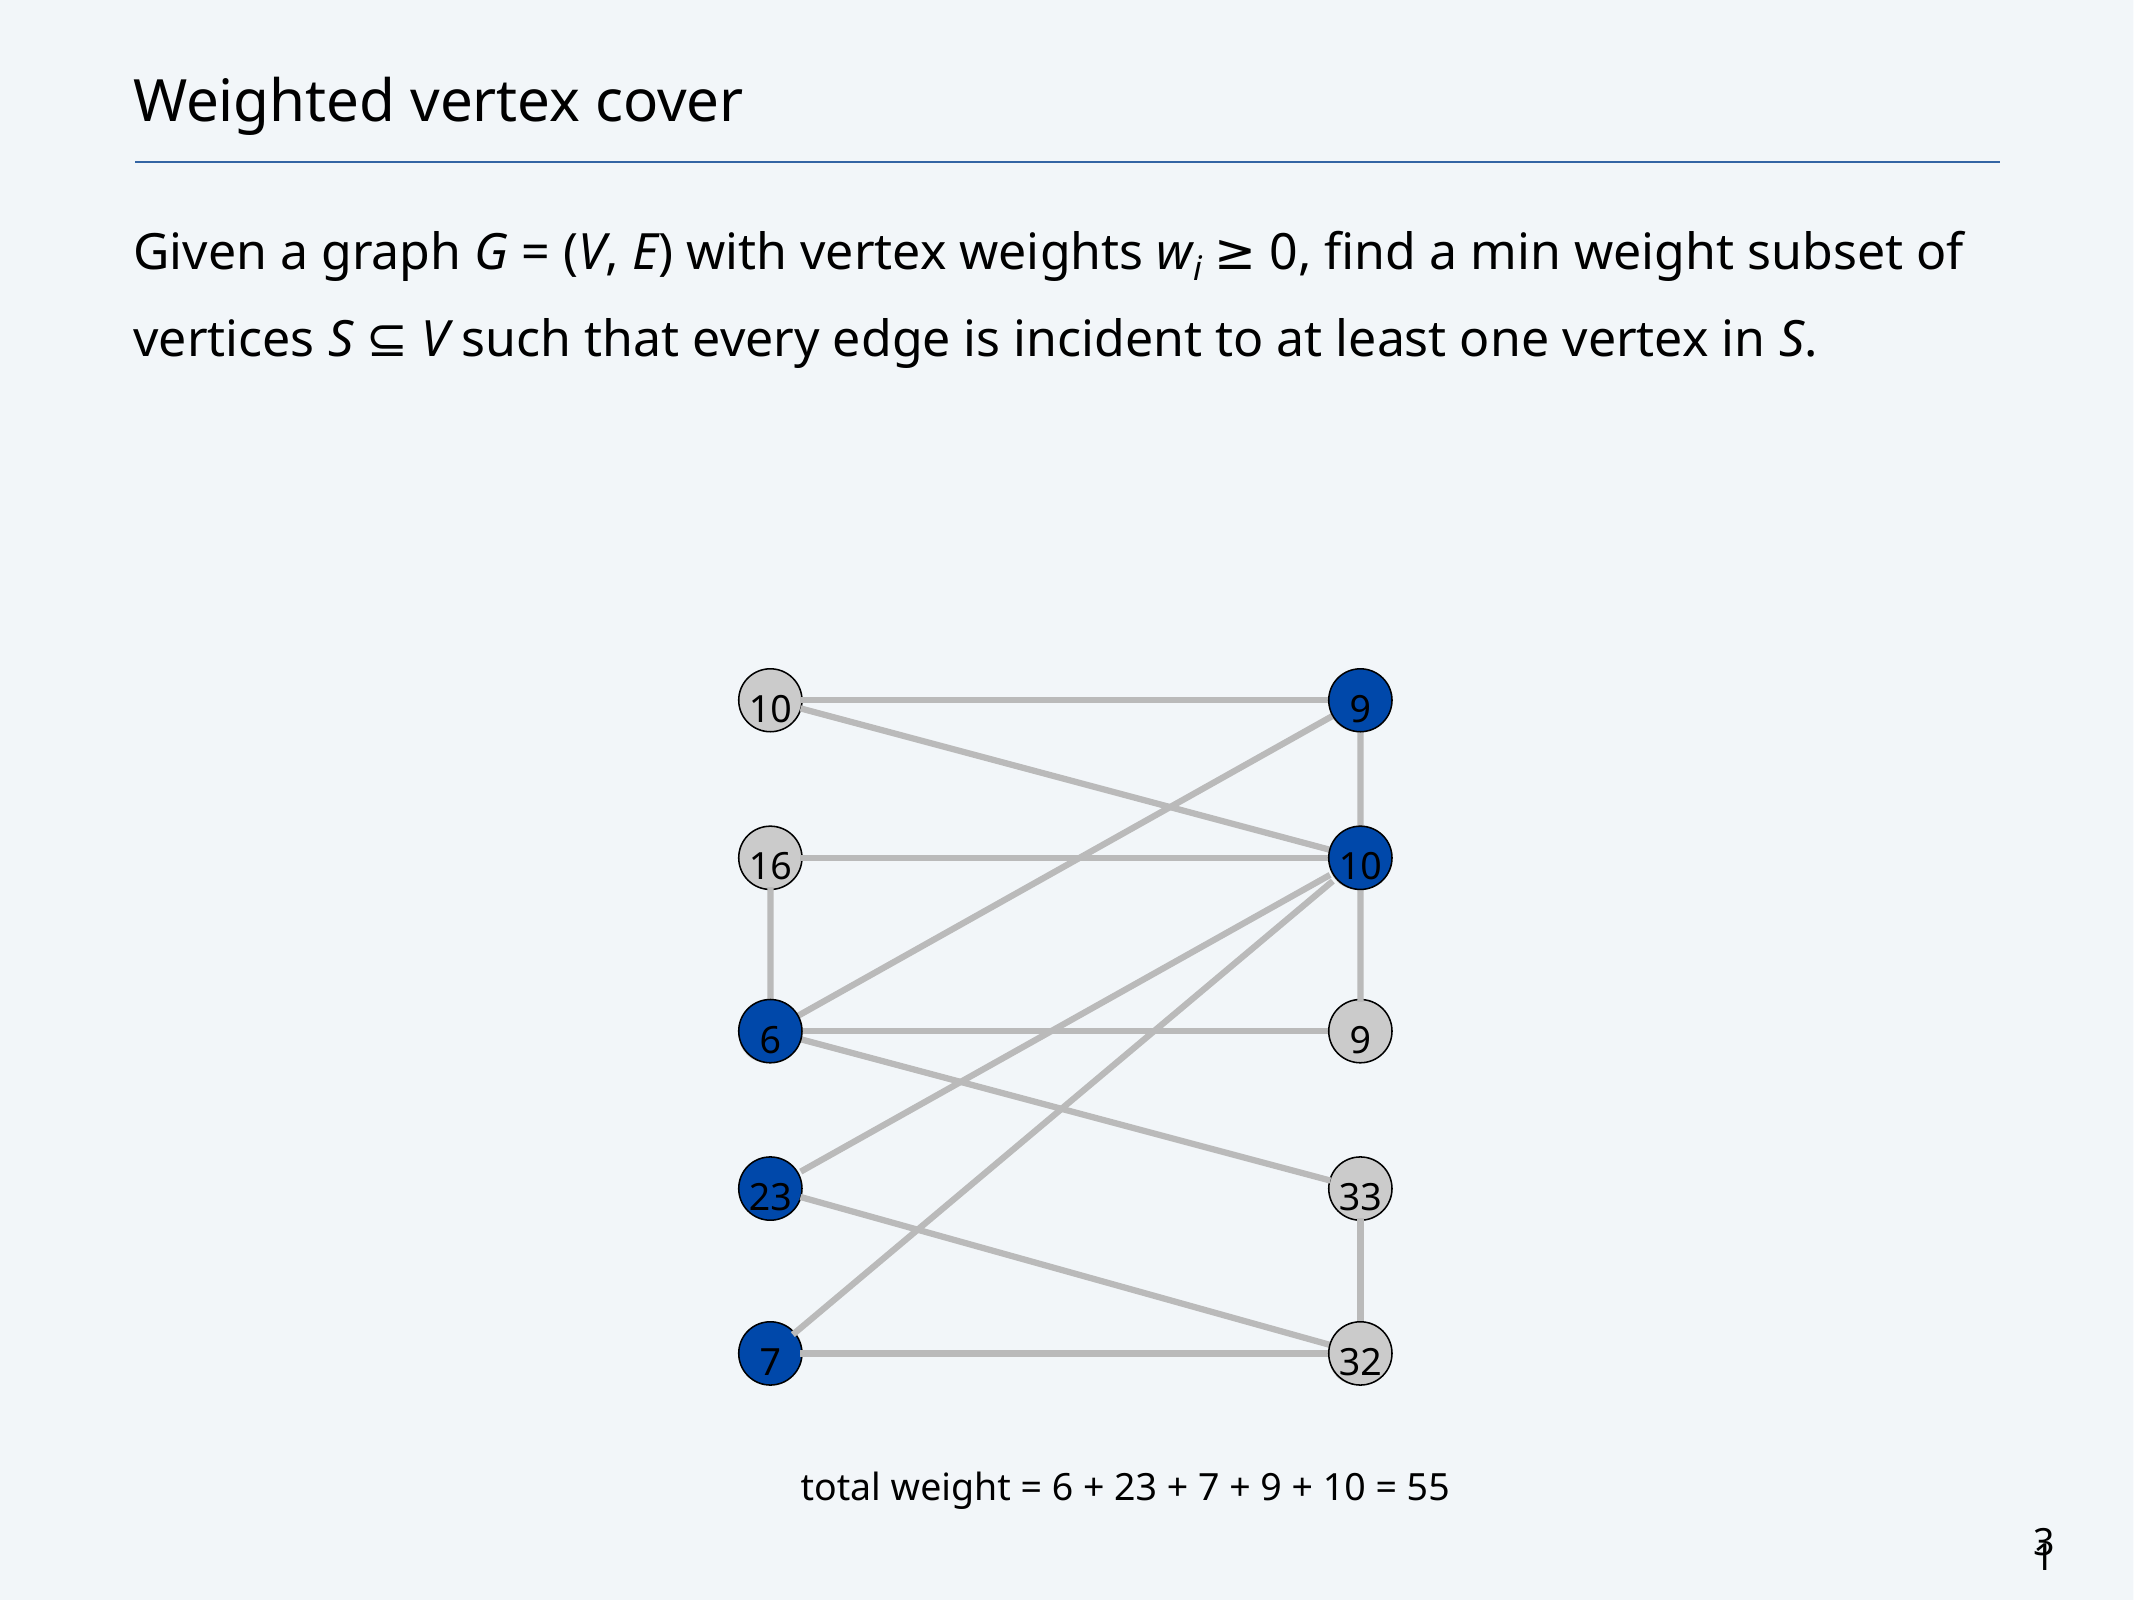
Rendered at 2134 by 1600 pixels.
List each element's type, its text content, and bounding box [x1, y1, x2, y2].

text_box total weight = 6 + 23 + 7 + 9 + 10 = 55 [659, 1449, 1592, 1509]
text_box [1327, 825, 1394, 890]
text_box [1328, 999, 1393, 1064]
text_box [737, 825, 804, 890]
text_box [738, 999, 803, 1064]
slide_number 31 [2026, 1532, 2074, 1578]
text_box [1327, 1156, 1394, 1221]
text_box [737, 1156, 804, 1221]
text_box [737, 668, 804, 732]
title Weighted vertex cover [132, 0, 2001, 134]
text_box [738, 1321, 803, 1386]
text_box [1327, 1321, 1394, 1386]
list Given a graph G = (V, E) with vertex weights wi ≥ 0, find a min weight subset of vertices S ⊆ V such that every edge is incident to at least one vertex in S. [132, 207, 2001, 1551]
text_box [1328, 668, 1393, 732]
